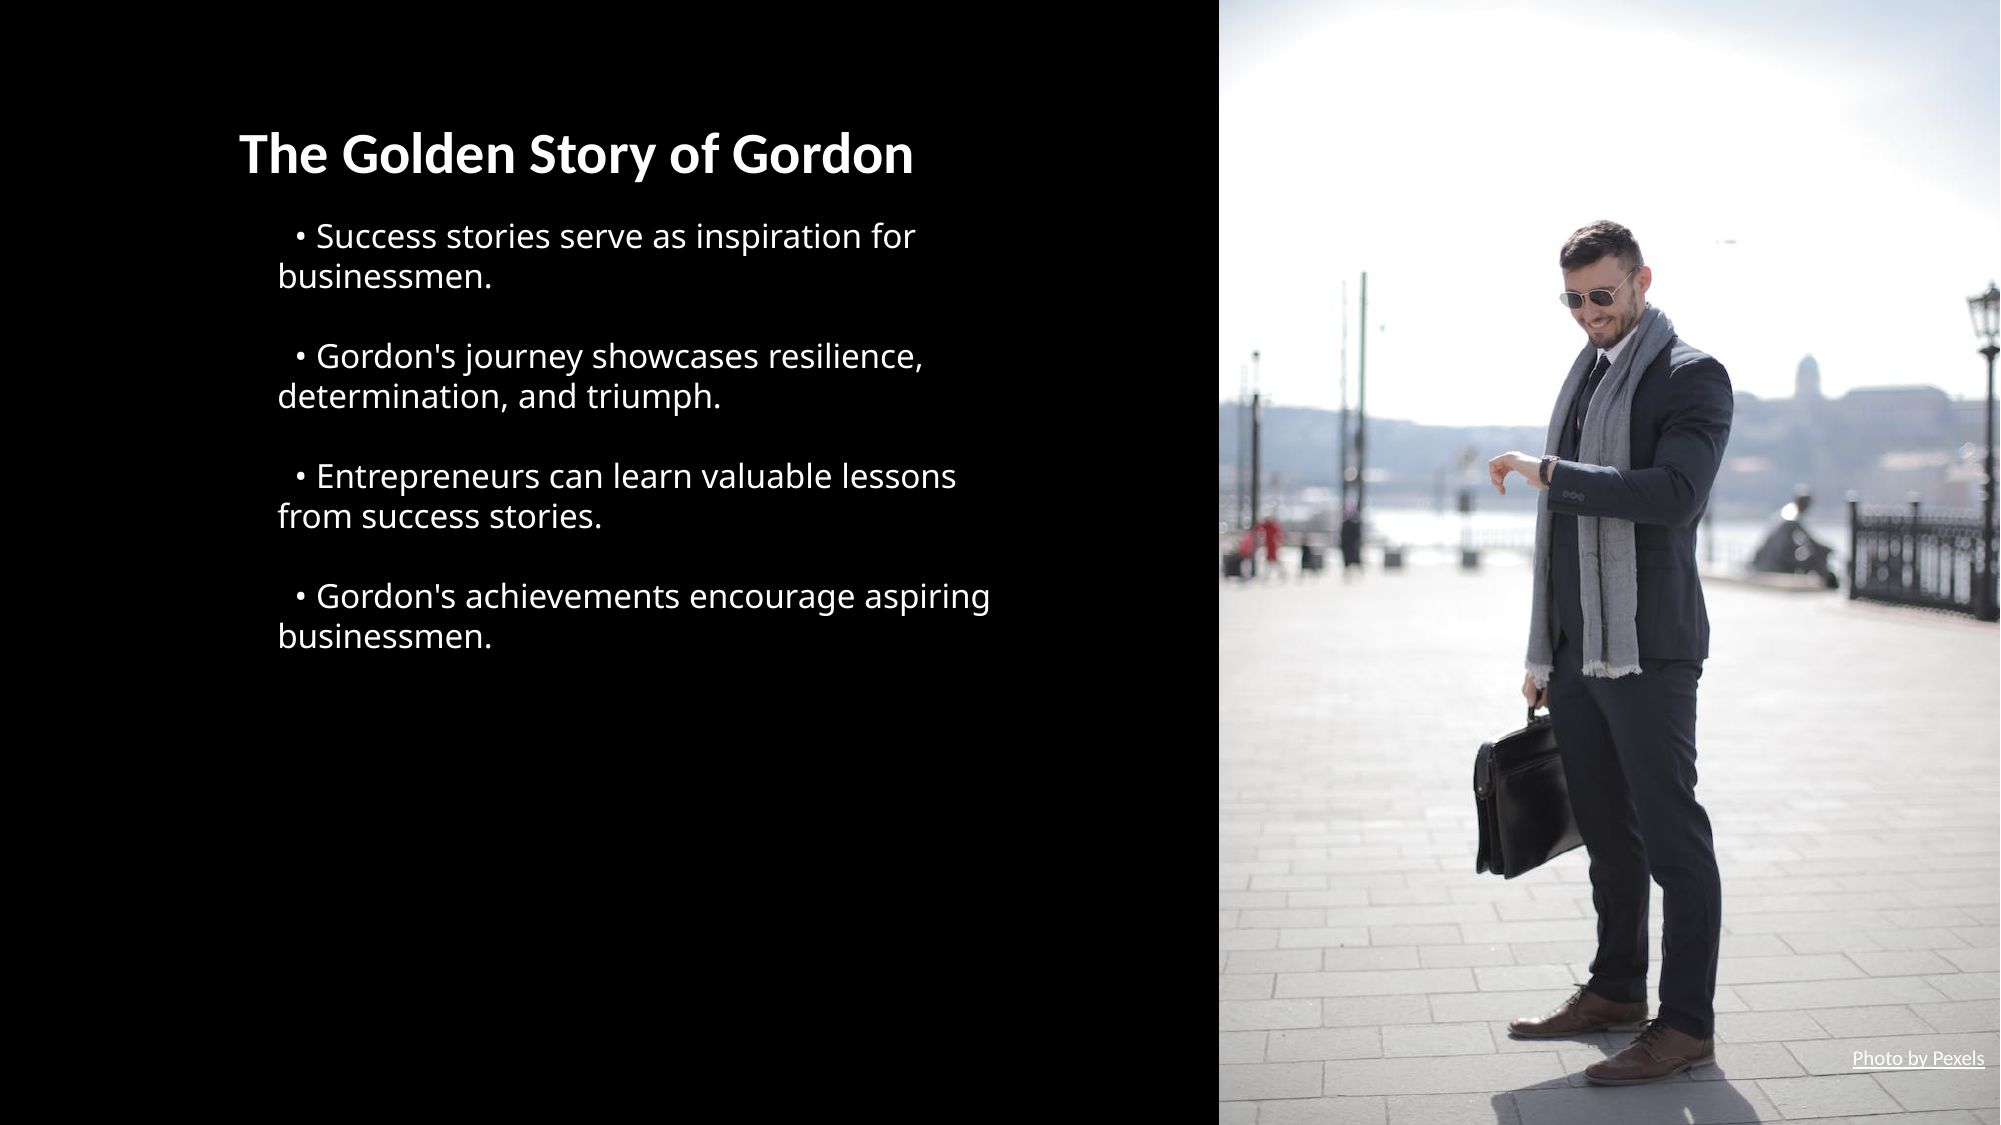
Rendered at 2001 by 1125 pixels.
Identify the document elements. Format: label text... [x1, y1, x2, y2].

text_box The Golden Story of Gordon [225, 112, 1219, 188]
text_box • Gordon's journey showcases resilience, determination, and triumph. [262, 337, 1013, 413]
text_box • Gordon's achievements encourage aspiring businessmen. [262, 577, 1013, 653]
picture [1219, 0, 2000, 1125]
text_box • Entrepreneurs can learn valuable lessons from success stories. [262, 457, 1013, 533]
text_box • Success stories serve as inspiration for businessmen. [262, 217, 1013, 293]
